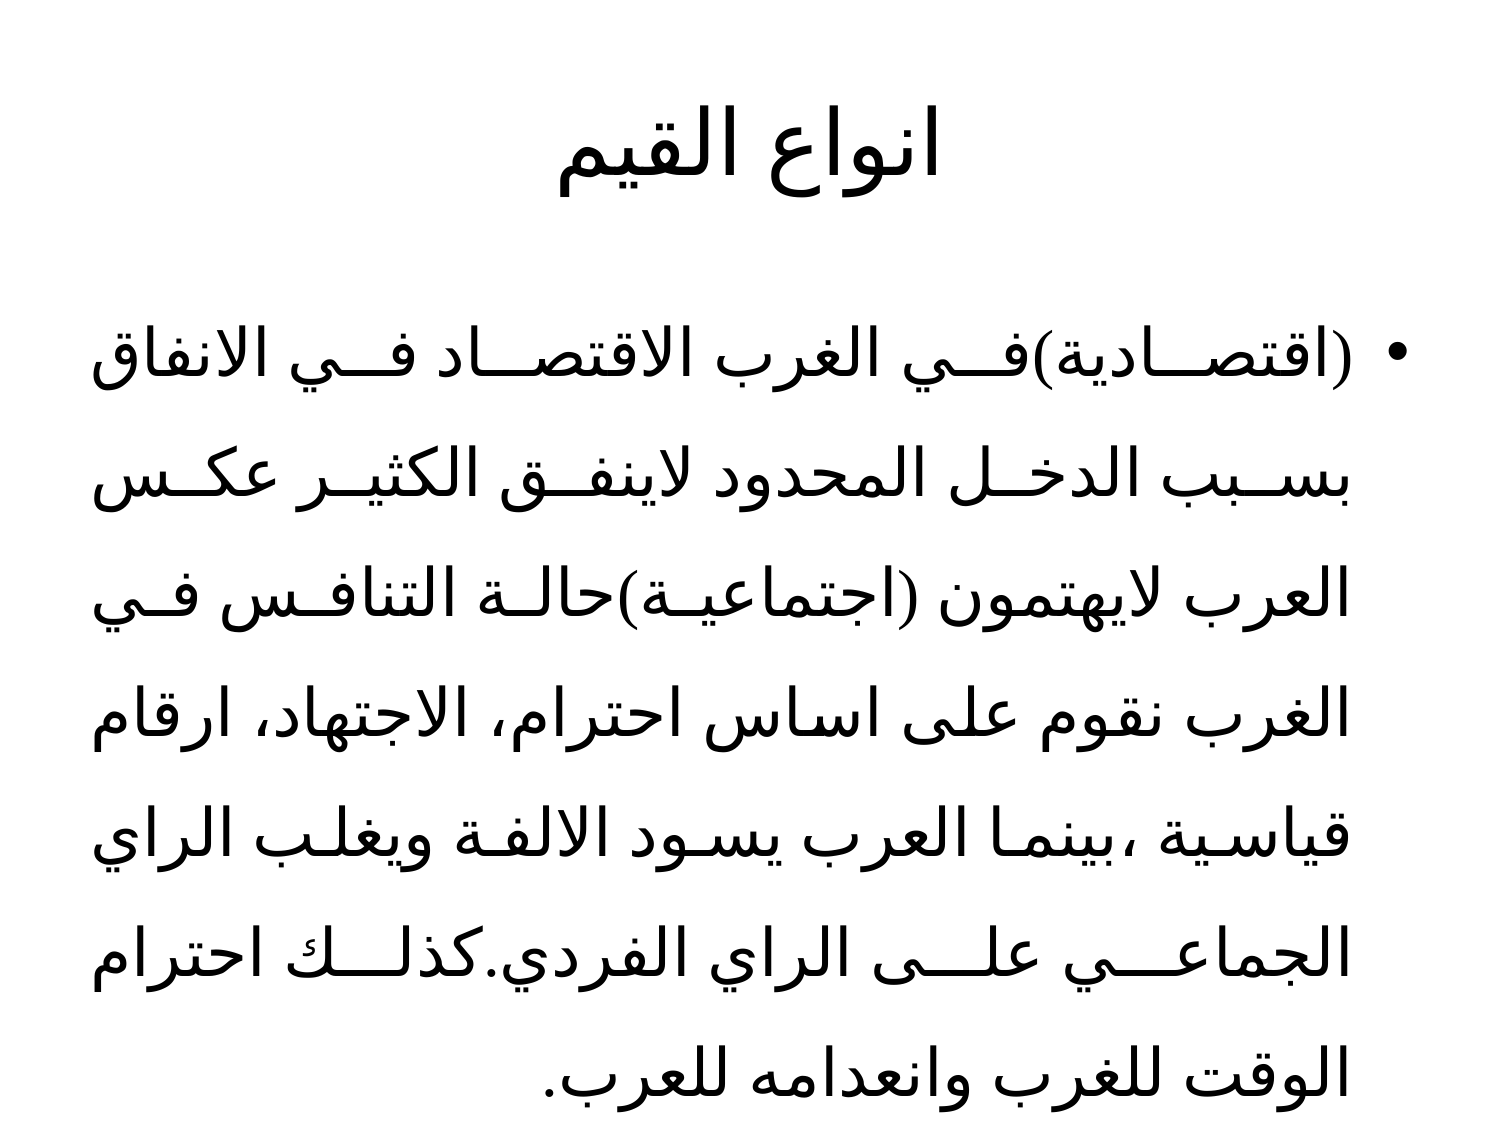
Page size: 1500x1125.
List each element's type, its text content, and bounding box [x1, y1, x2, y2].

list (اقتصادية)في الغرب الاقتصاد في الانفاق بسبب الدخل المحدود لاينفق الكثير عكس العرب لايهتمون (اجتماعية)حالة التنافس في الغرب نقوم على اساس احترام، الاجتهاد، ارقام قياسية ،بينما العرب يسود الالفة ويغلب الراي الجماعي على الراي الفردي.كذلك احترام الوقت للغرب وانعدامه للعرب. [75, 262, 1425, 1005]
title انواع القيم [75, 45, 1425, 233]
